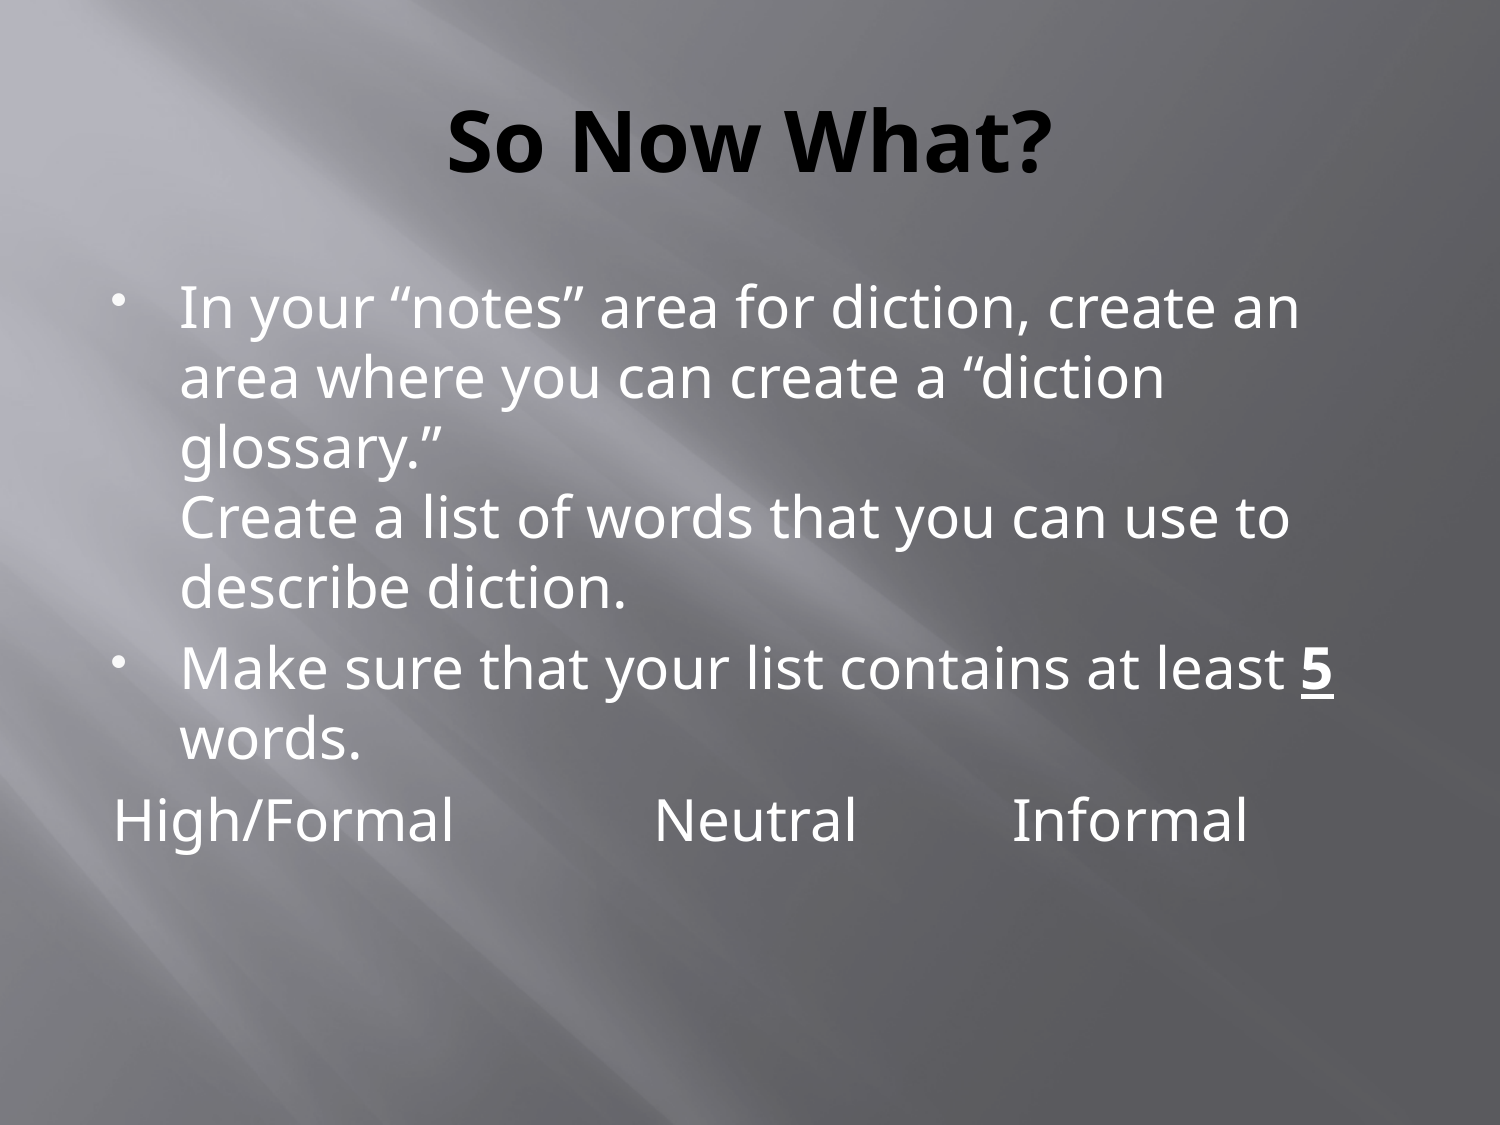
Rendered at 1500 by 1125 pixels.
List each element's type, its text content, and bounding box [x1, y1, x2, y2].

list In your “notes” area for diction, create an area where you can create a “diction glossary.” Create a list of words that you can use to describe diction. Make sure that your list contains at least 5 words. High/Formal Neutral Informal [75, 262, 1425, 1035]
title So Now What? [75, 45, 1425, 233]
